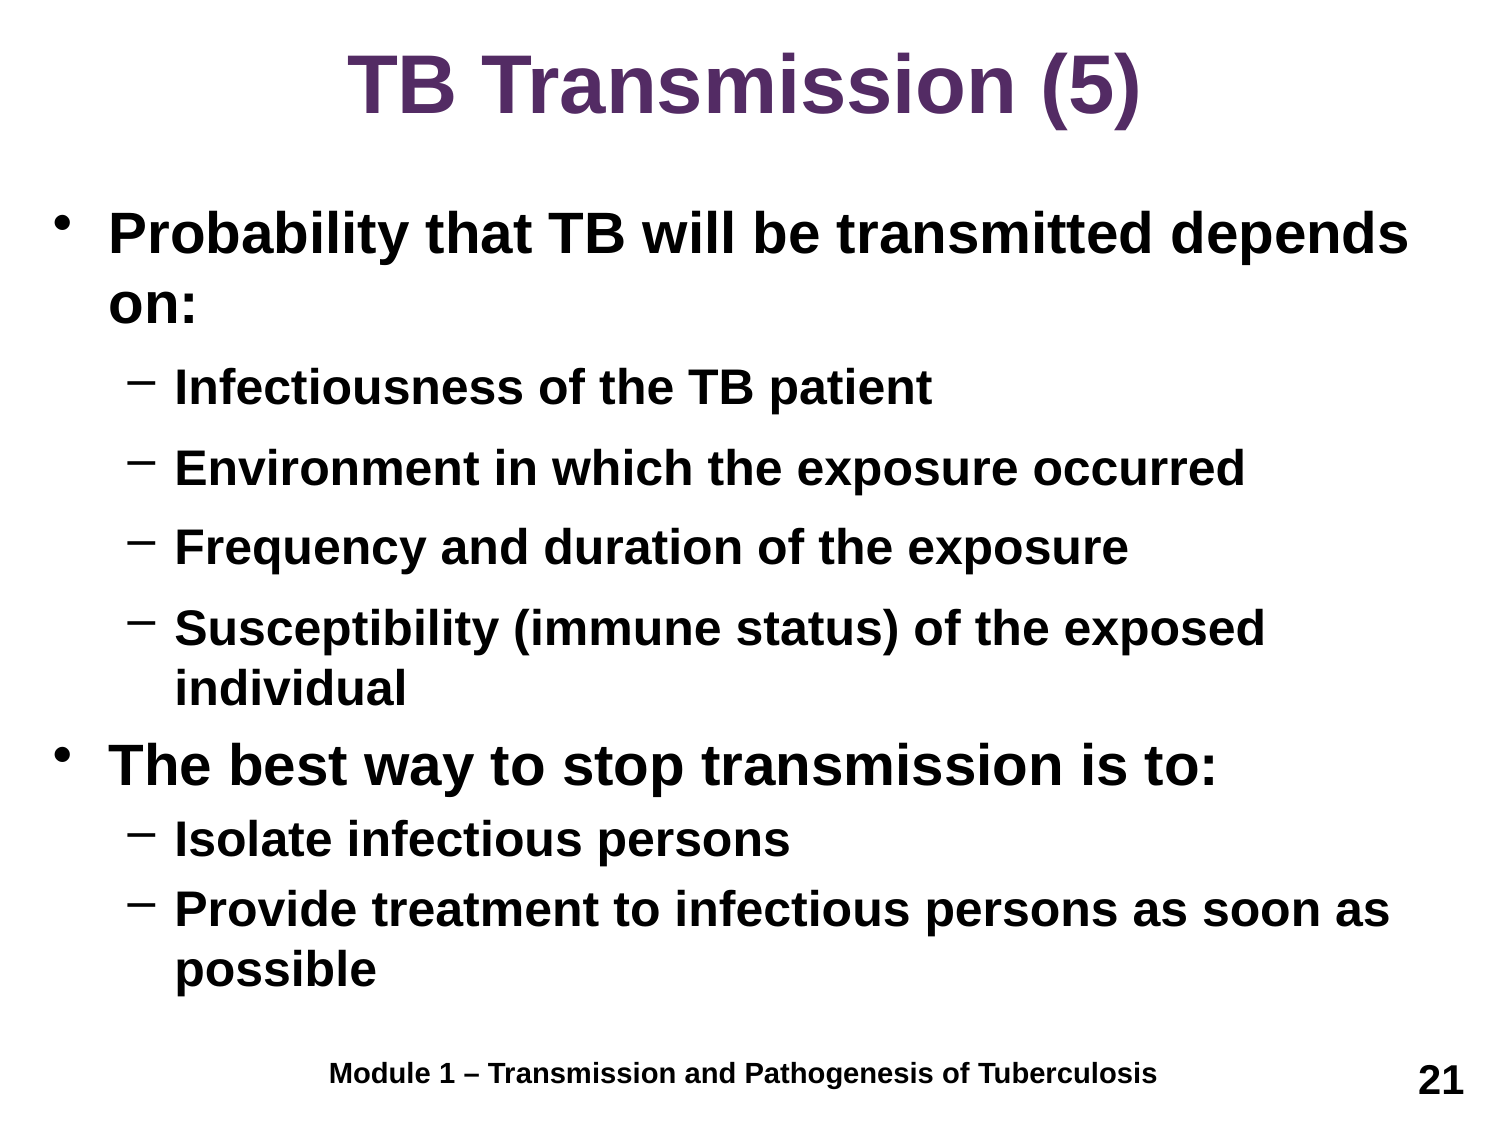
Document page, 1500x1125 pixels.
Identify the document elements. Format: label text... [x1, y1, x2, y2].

slide_number 21 [1129, 1045, 1480, 1124]
list Probability that TB will be transmitted depends on: Infectiousness of the TB patient Environment in which the exposure occurred Frequency and duration of the exposure Susceptibility (immune status) of the exposed individual The best way to stop transmission is to: Isolate infectious persons Provide treatment to infectious persons as soon as possible [37, 187, 1463, 1038]
footer Module 1 – Transmission and Pathogenesis of Tuberculosis [262, 1046, 1226, 1125]
title TB Transmission (5) [70, 24, 1420, 138]
